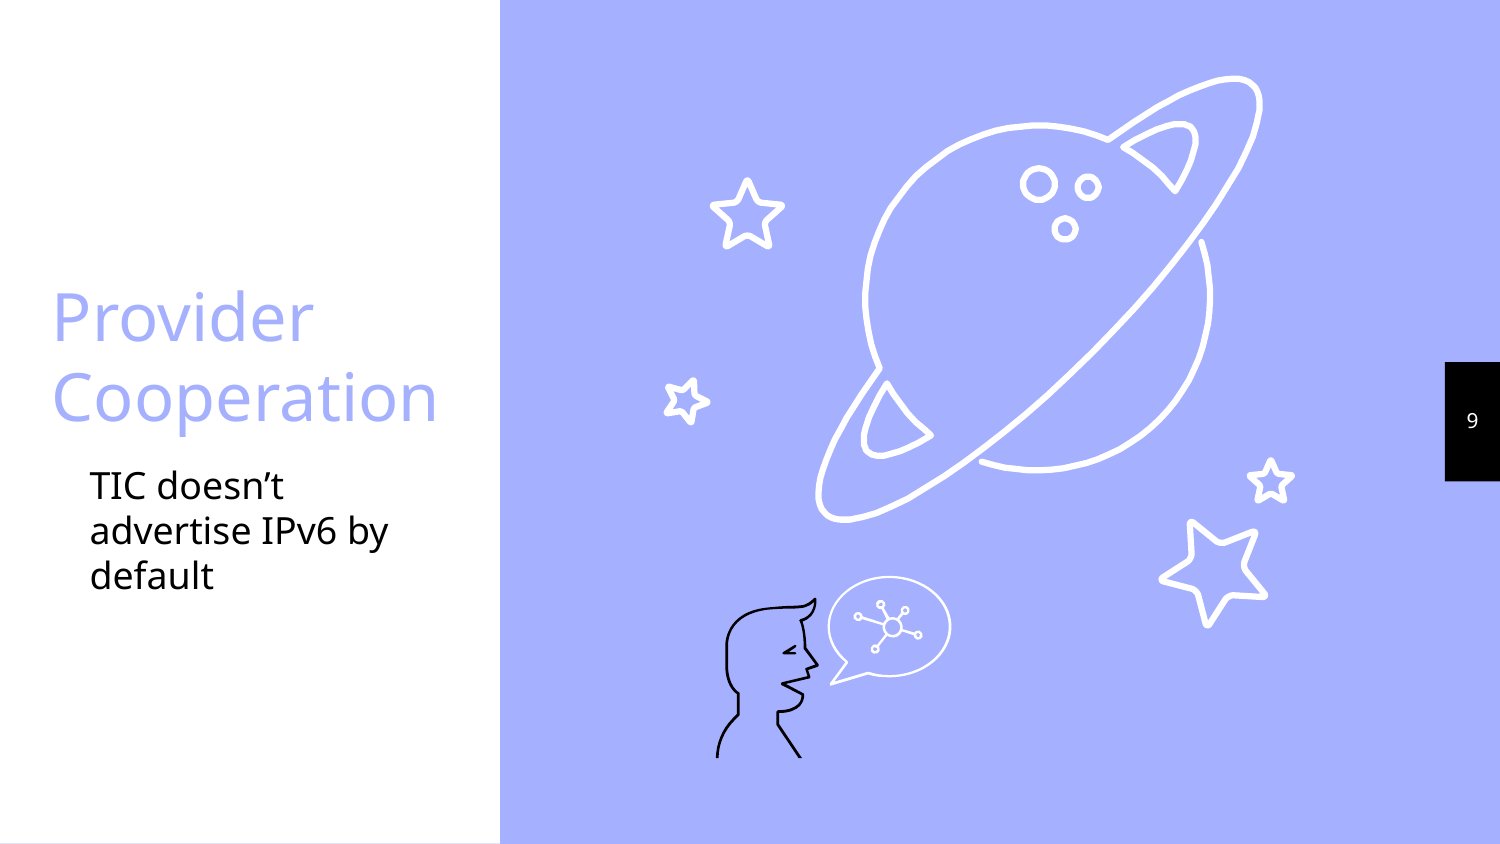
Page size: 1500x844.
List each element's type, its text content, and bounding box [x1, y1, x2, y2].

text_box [818, 78, 1260, 520]
slide_number 9 [1444, 362, 1500, 482]
title Provider Cooperation [36, 259, 457, 450]
subtitle TIC doesn’t advertise IPv6 by default [74, 447, 441, 576]
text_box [715, 575, 952, 759]
